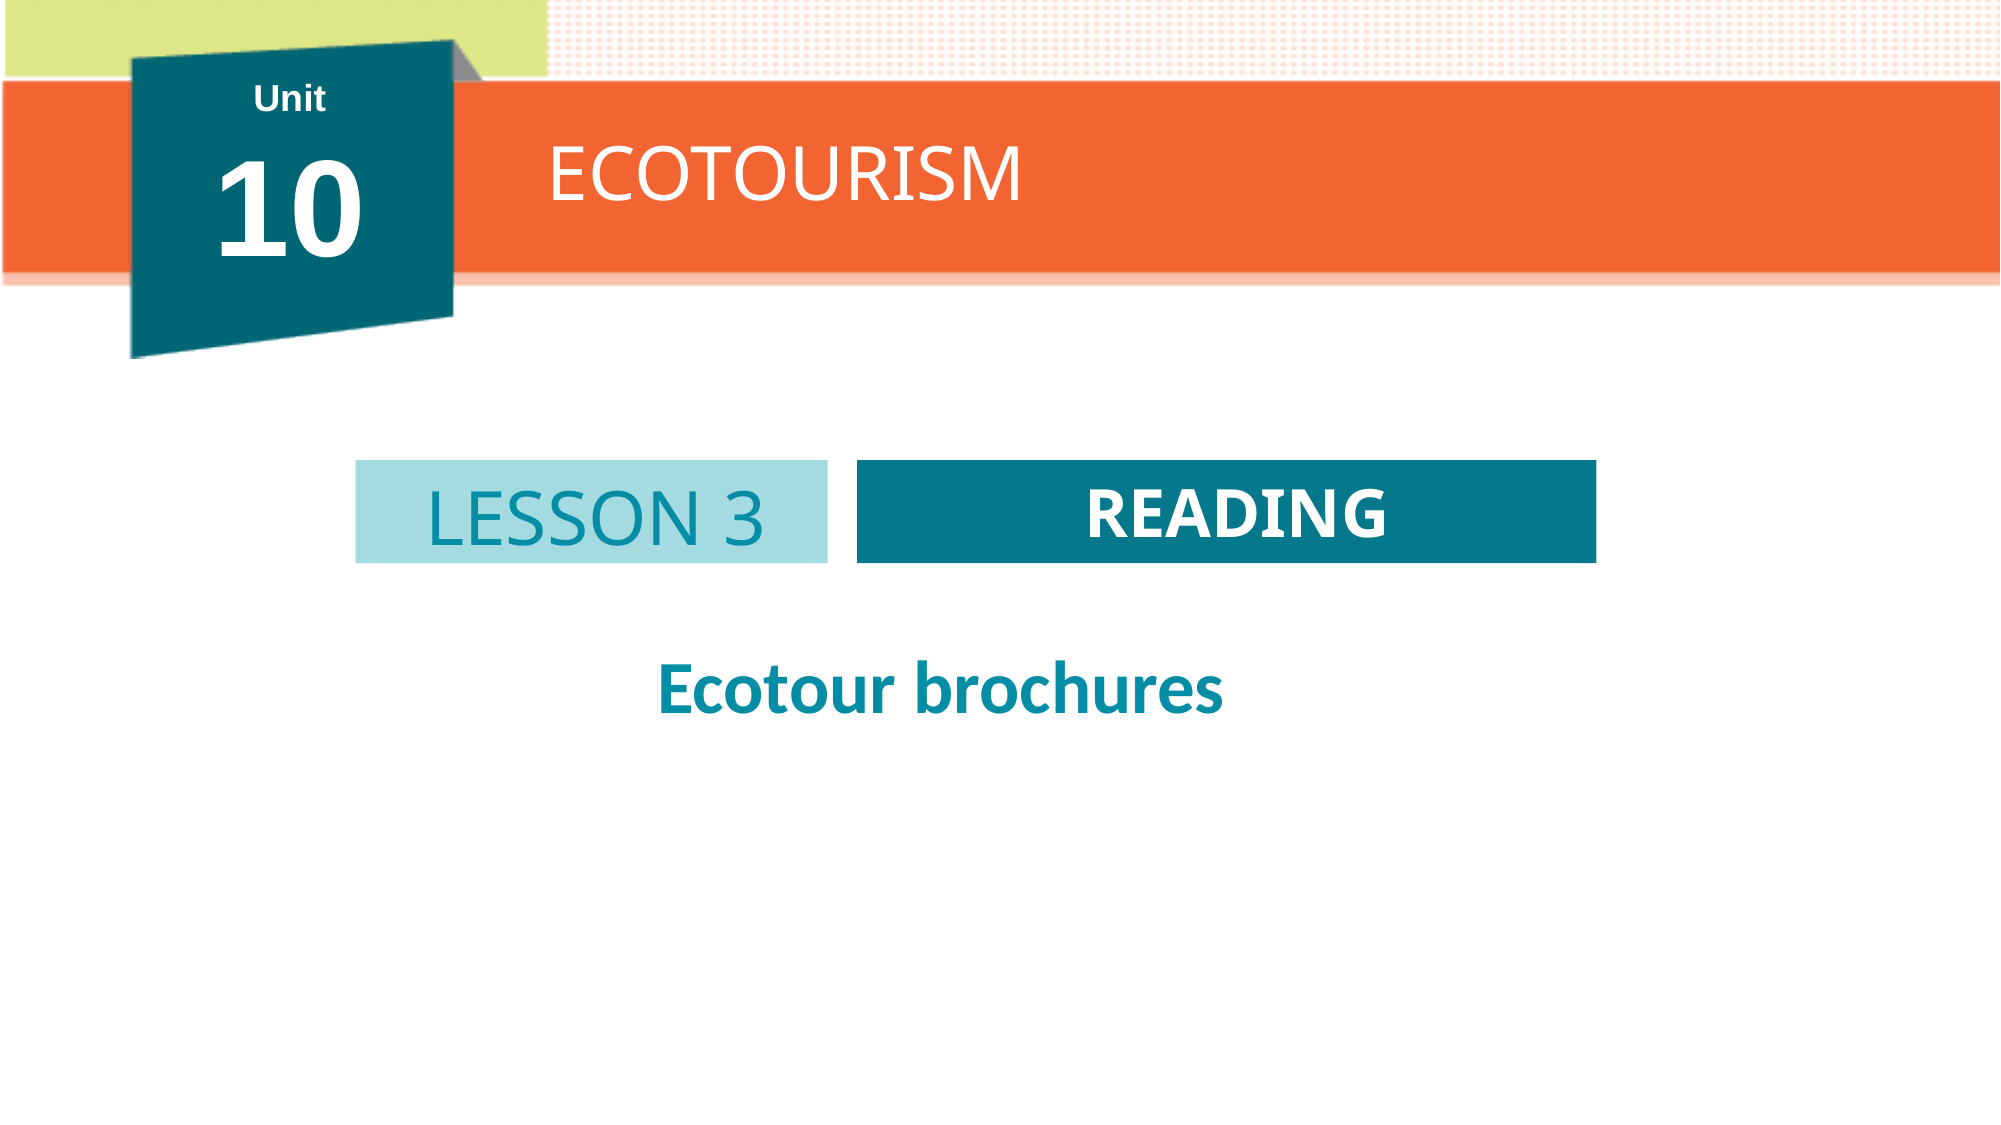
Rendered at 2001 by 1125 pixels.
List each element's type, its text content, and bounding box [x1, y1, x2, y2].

text_box LESSON 3 [332, 463, 859, 568]
text_box READING [1069, 463, 1743, 559]
text_box [355, 459, 829, 463]
text_box Ecotour brochures [642, 631, 1884, 736]
text_box [856, 459, 1597, 564]
picture [0, 0, 2000, 359]
